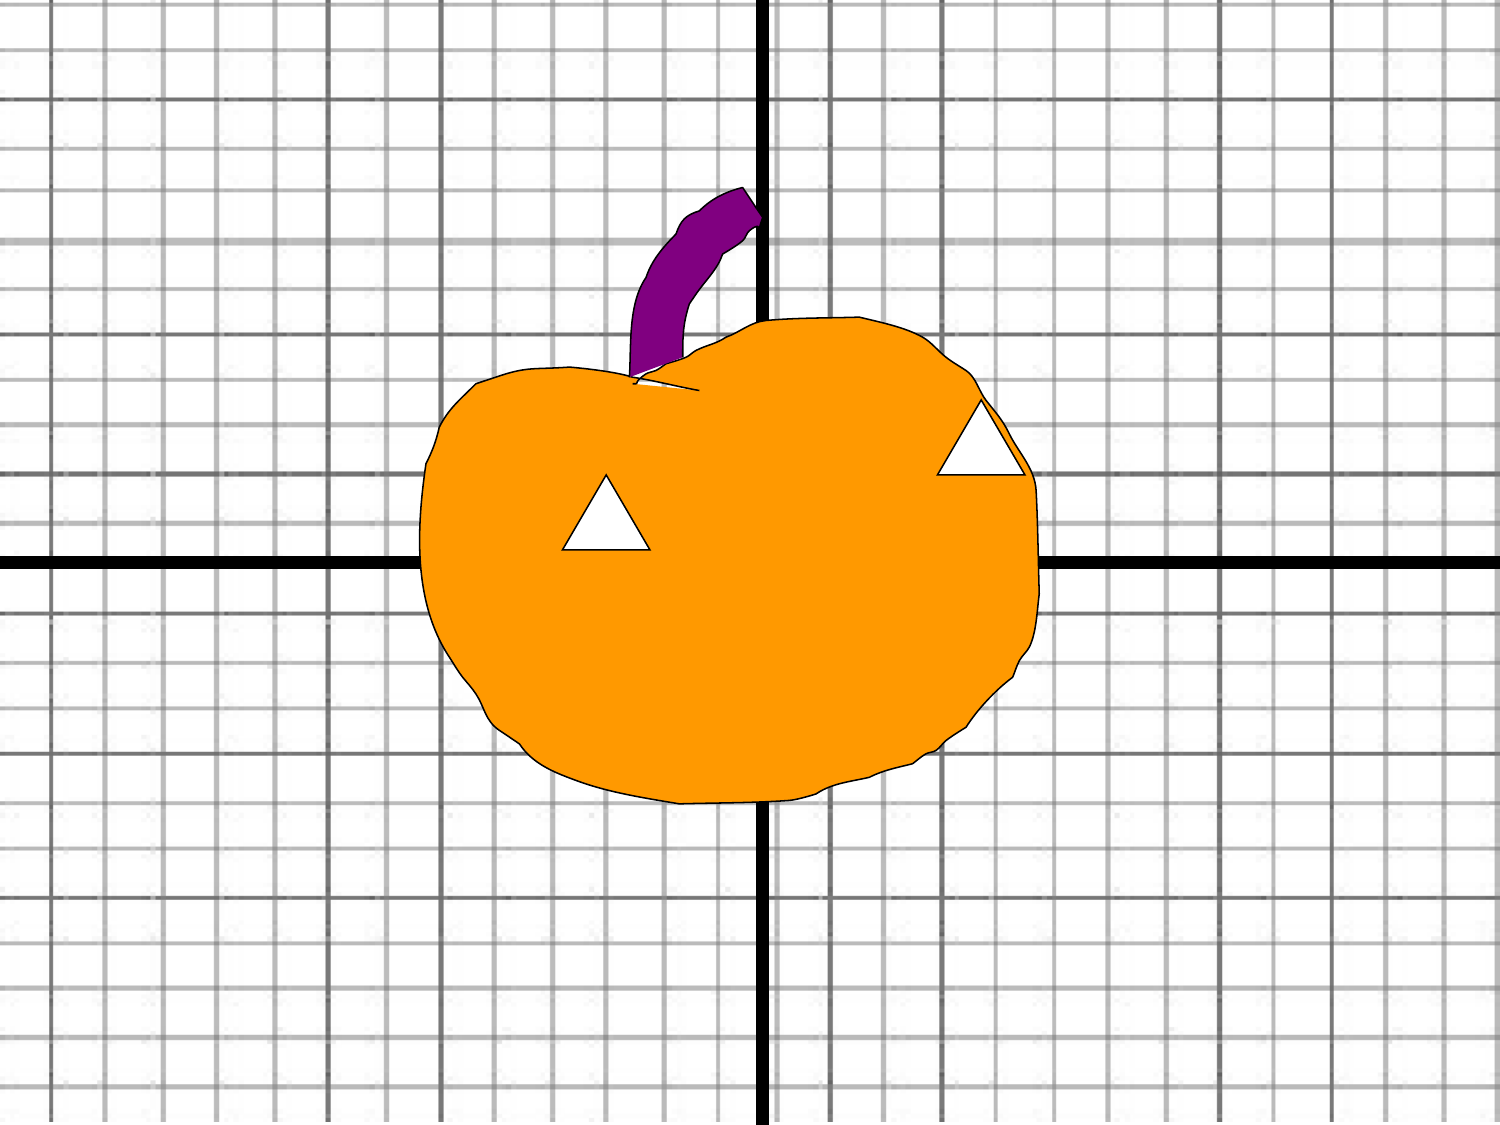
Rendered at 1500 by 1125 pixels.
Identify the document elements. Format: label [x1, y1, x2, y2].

text_box [412, 187, 1040, 805]
text_box [0, 0, 1500, 1125]
